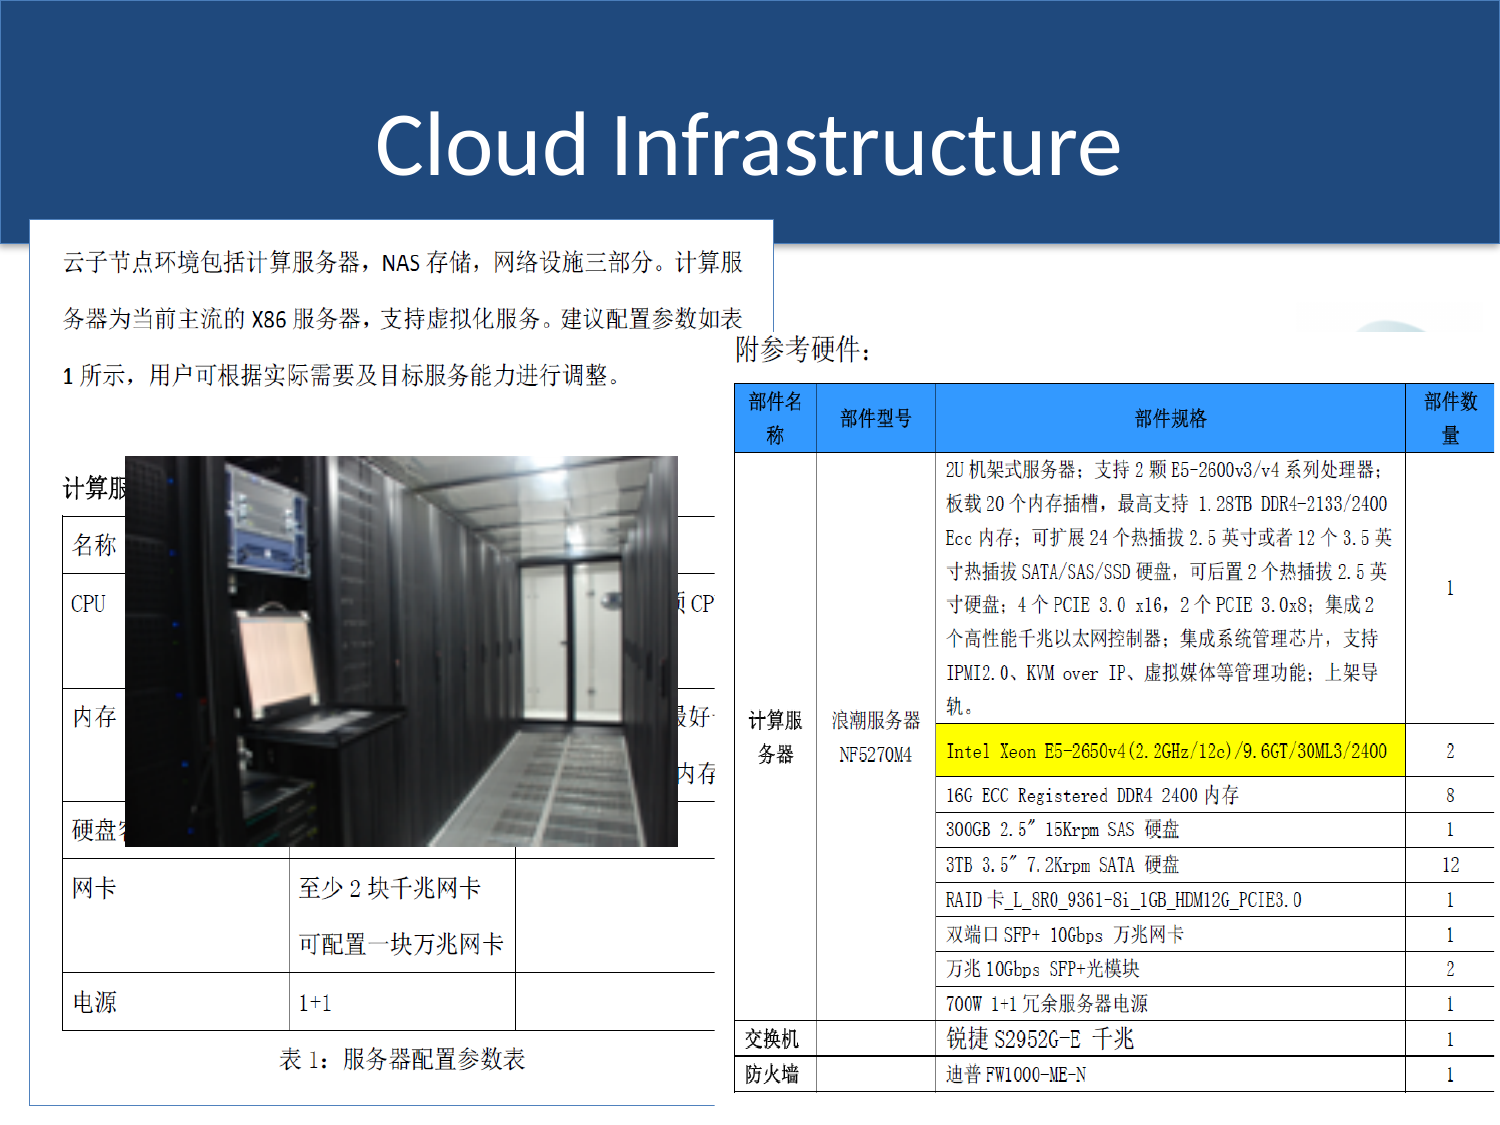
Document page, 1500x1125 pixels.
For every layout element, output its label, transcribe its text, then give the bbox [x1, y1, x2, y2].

title Cloud Infrastructure [75, 45, 1425, 233]
picture [29, 219, 1495, 1107]
